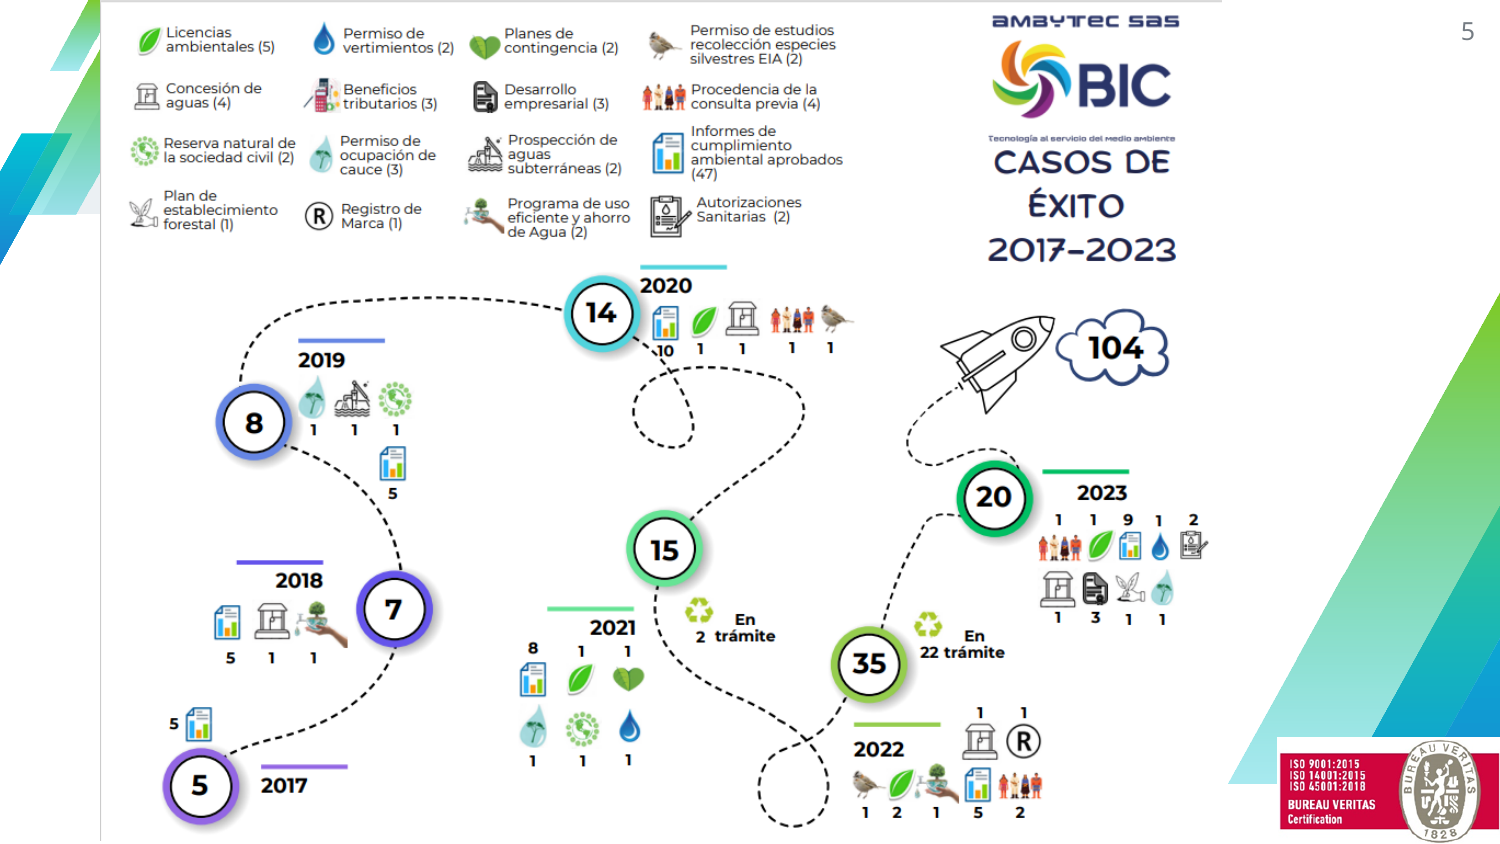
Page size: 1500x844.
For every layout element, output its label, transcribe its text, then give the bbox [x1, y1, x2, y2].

picture [1276, 737, 1500, 844]
picture [100, 0, 1222, 841]
slide_number 5 [1403, 0, 1475, 65]
